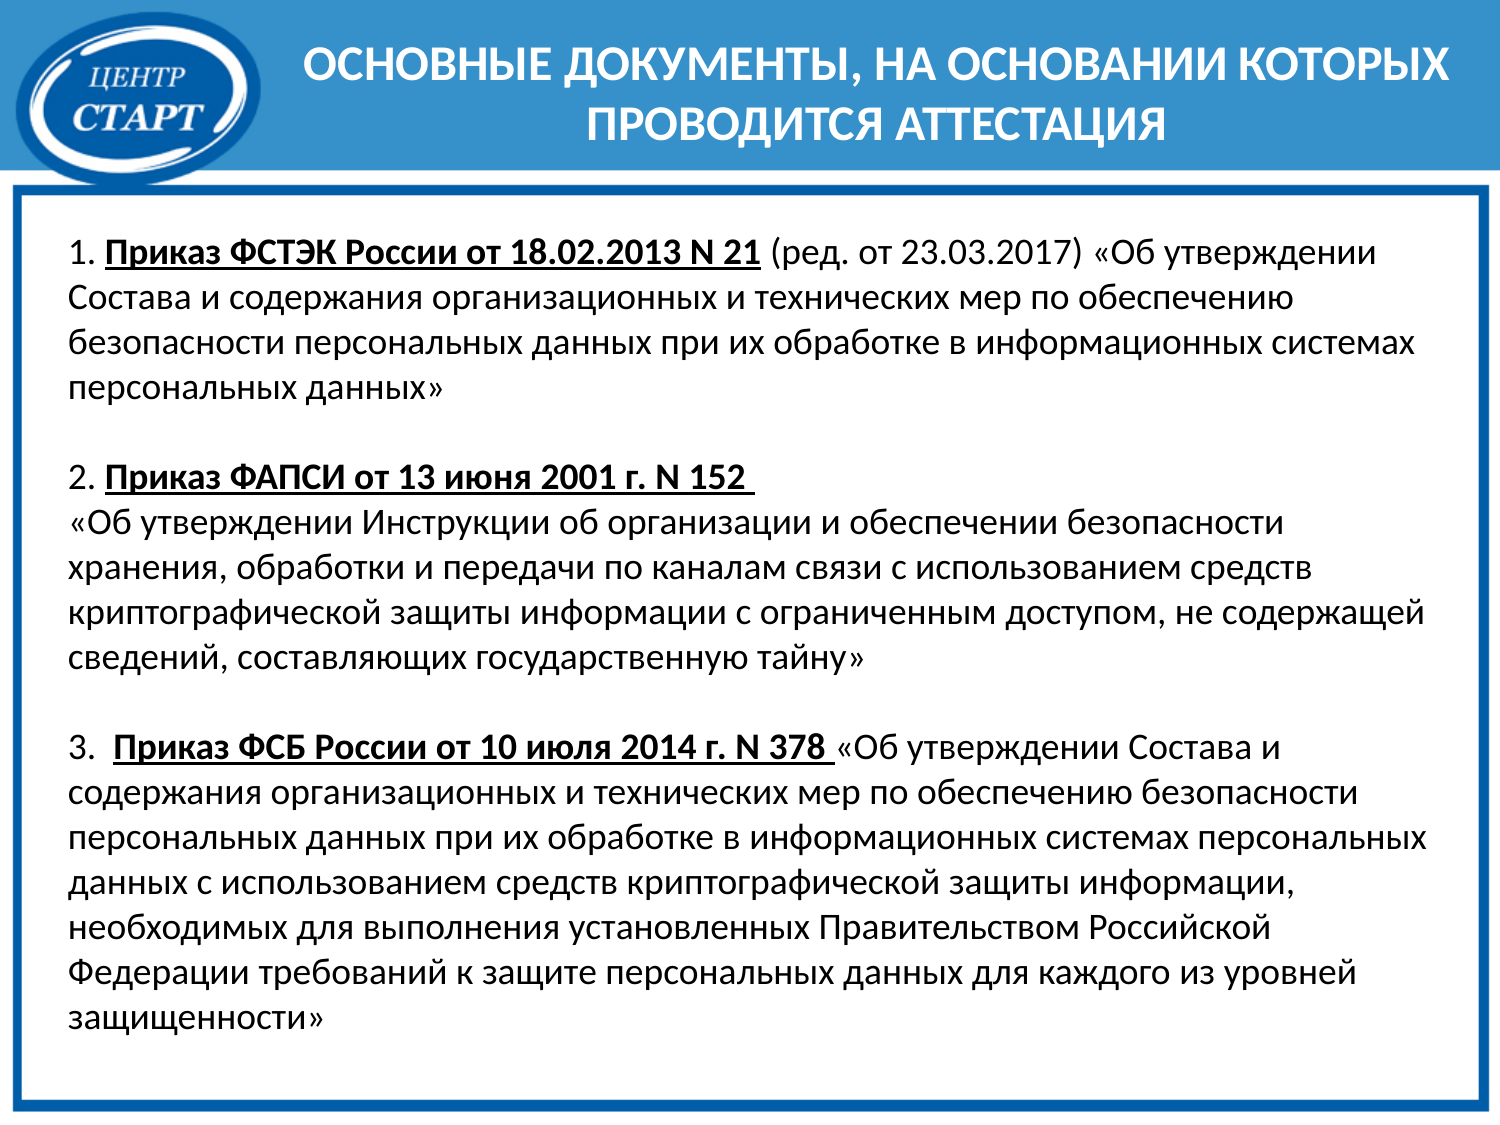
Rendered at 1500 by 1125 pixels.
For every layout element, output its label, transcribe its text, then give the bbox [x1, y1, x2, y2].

text_box ОСНОВНЫЕ ДОКУМЕНТЫ, НА ОСНОВАНИИ КОТОРЫХ ПРОВОДИТСЯ АТТЕСТАЦИЯ [253, 7, 1500, 173]
text_box 1. Приказ ФСТЭК России от 18.02.2013 N 21 (ред. от 23.03.2017) «Об утверждении Состава и содержания организационных и технических мер по обеспечению безопасности персональных данных при их обработке в информационных системах персональных данных» 2. Приказ ФАПСИ от 13 июня 2001 г. N 152 «Об утверждении Инструкции об организации и обеспечении безопасности хранения, обработки и передачи по каналам связи с использованием средств криптографической защиты информации с ограниченным доступом, не содержащей сведений, составляющих государственную тайну» 3. Приказ ФСБ России от 10 июля 2014 г. N 378 «Об утверждении Состава и содержания организационных и технических мер по обеспечению безопасности персональных данных при их обработке в информационных системах персональных данных с использованием средств криптографической защиты информации, необходимых для выполнения установленных Правительством Российской Федерации требований к защите персональных данных для каждого из уровней защищенности» [53, 219, 1459, 1045]
picture [0, 0, 1500, 1125]
